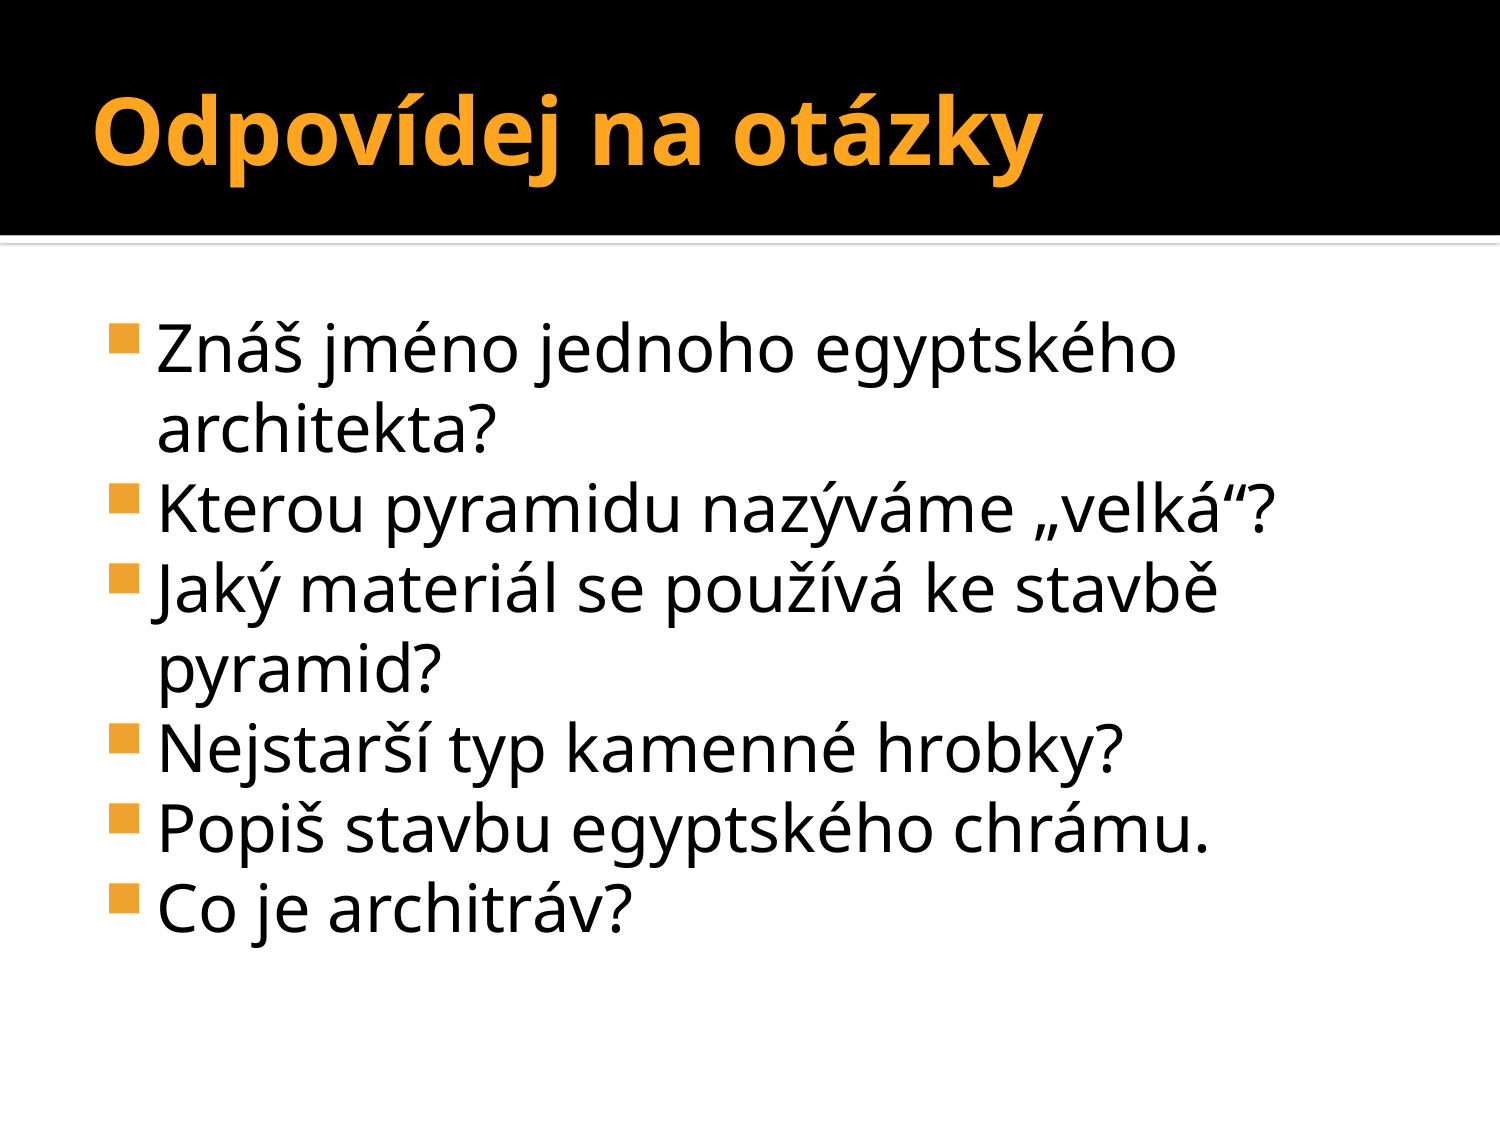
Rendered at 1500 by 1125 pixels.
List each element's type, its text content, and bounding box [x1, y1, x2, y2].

title Odpovídej na otázky [75, 25, 1425, 231]
list Znáš jméno jednoho egyptského architekta? Kterou pyramidu nazýváme „velká“? Jaký materiál se používá ke stavbě pyramid? Nejstarší typ kamenné hrobky? Popiš stavbu egyptského chrámu. Co je architráv? [75, 291, 1425, 1050]
